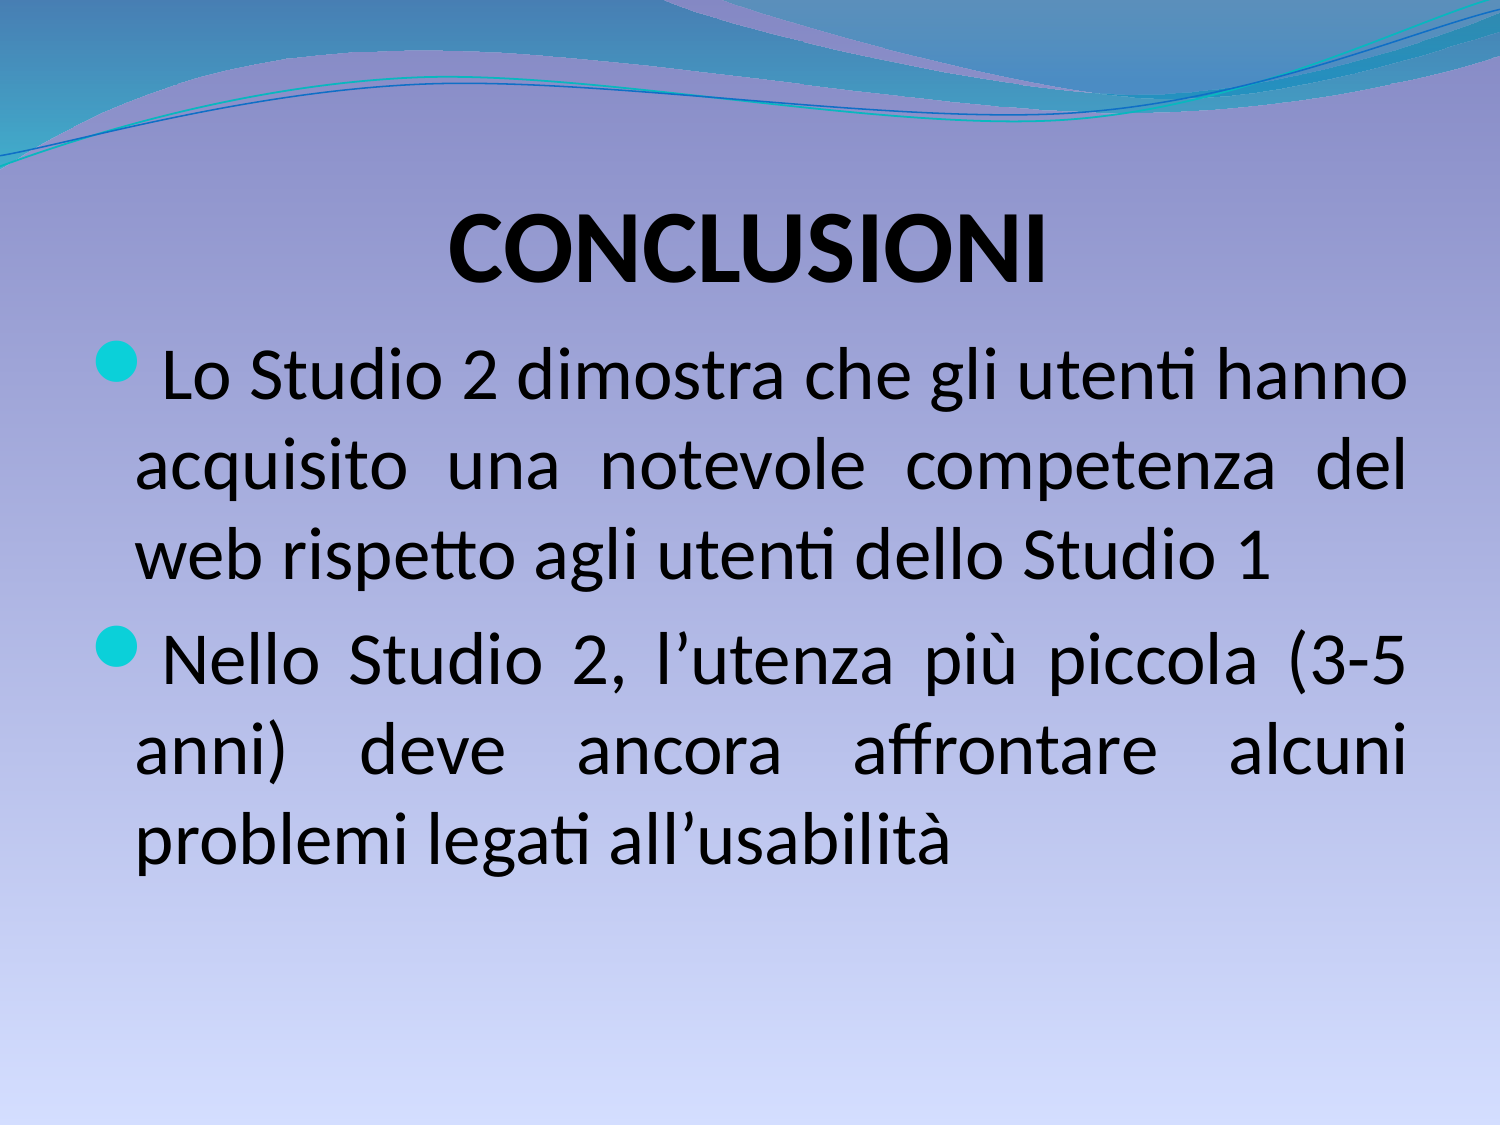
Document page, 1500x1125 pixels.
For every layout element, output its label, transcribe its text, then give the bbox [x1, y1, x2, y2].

list Lo Studio 2 dimostra che gli utenti hanno acquisito una notevole competenza del web rispetto agli utenti dello Studio 1 Nello Studio 2, l’utenza più piccola (3-5 anni) deve ancora affrontare alcuni problemi legati all’usabilità [75, 317, 1425, 1038]
title CONCLUSIONI [75, 115, 1425, 303]
